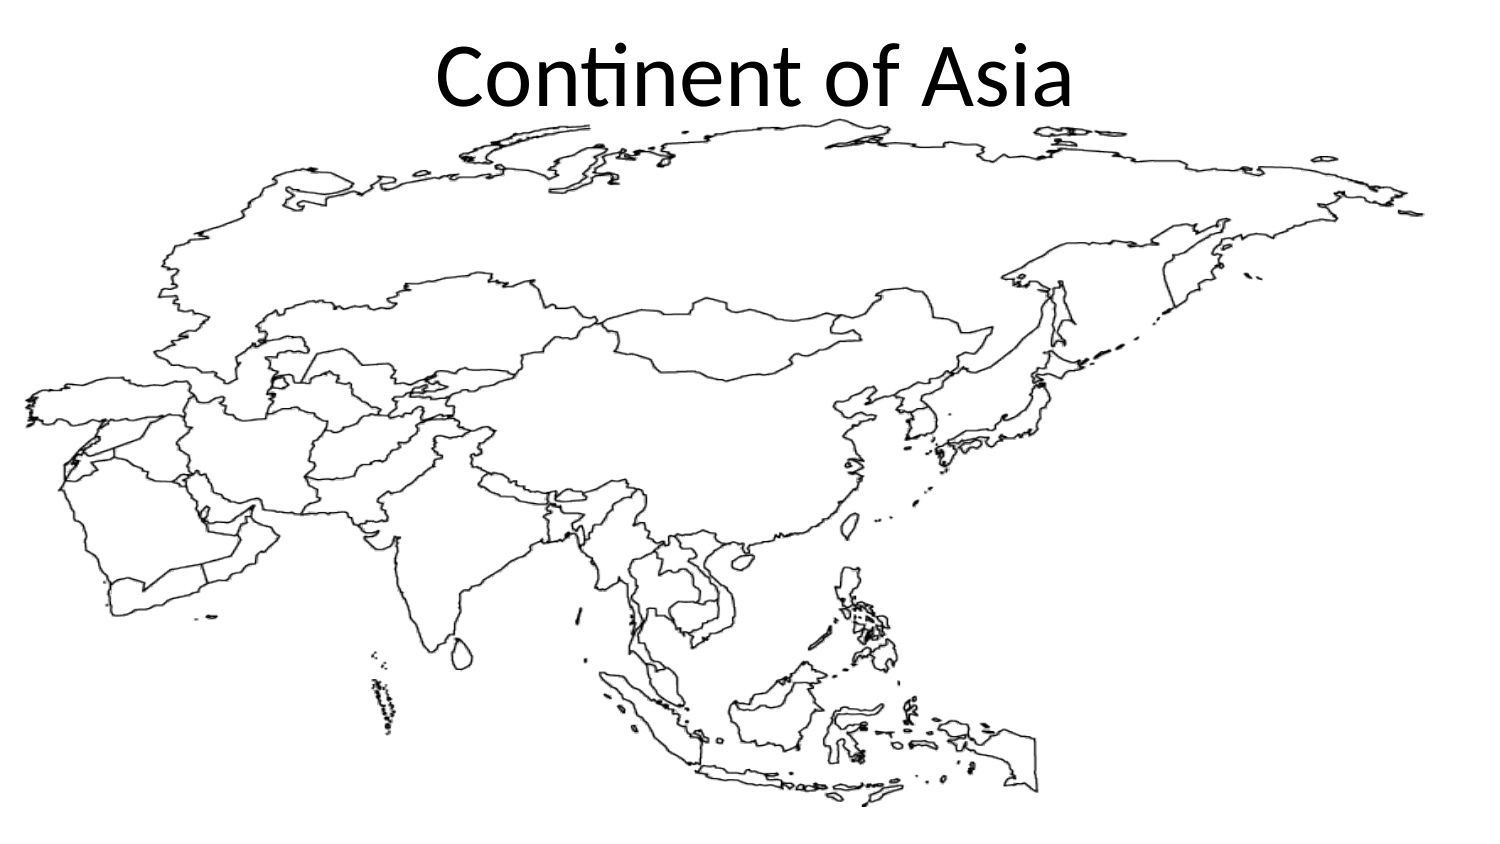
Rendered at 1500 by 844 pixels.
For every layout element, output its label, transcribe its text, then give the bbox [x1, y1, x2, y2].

picture [24, 118, 1426, 807]
title Continent of Asia [80, 0, 1431, 141]
